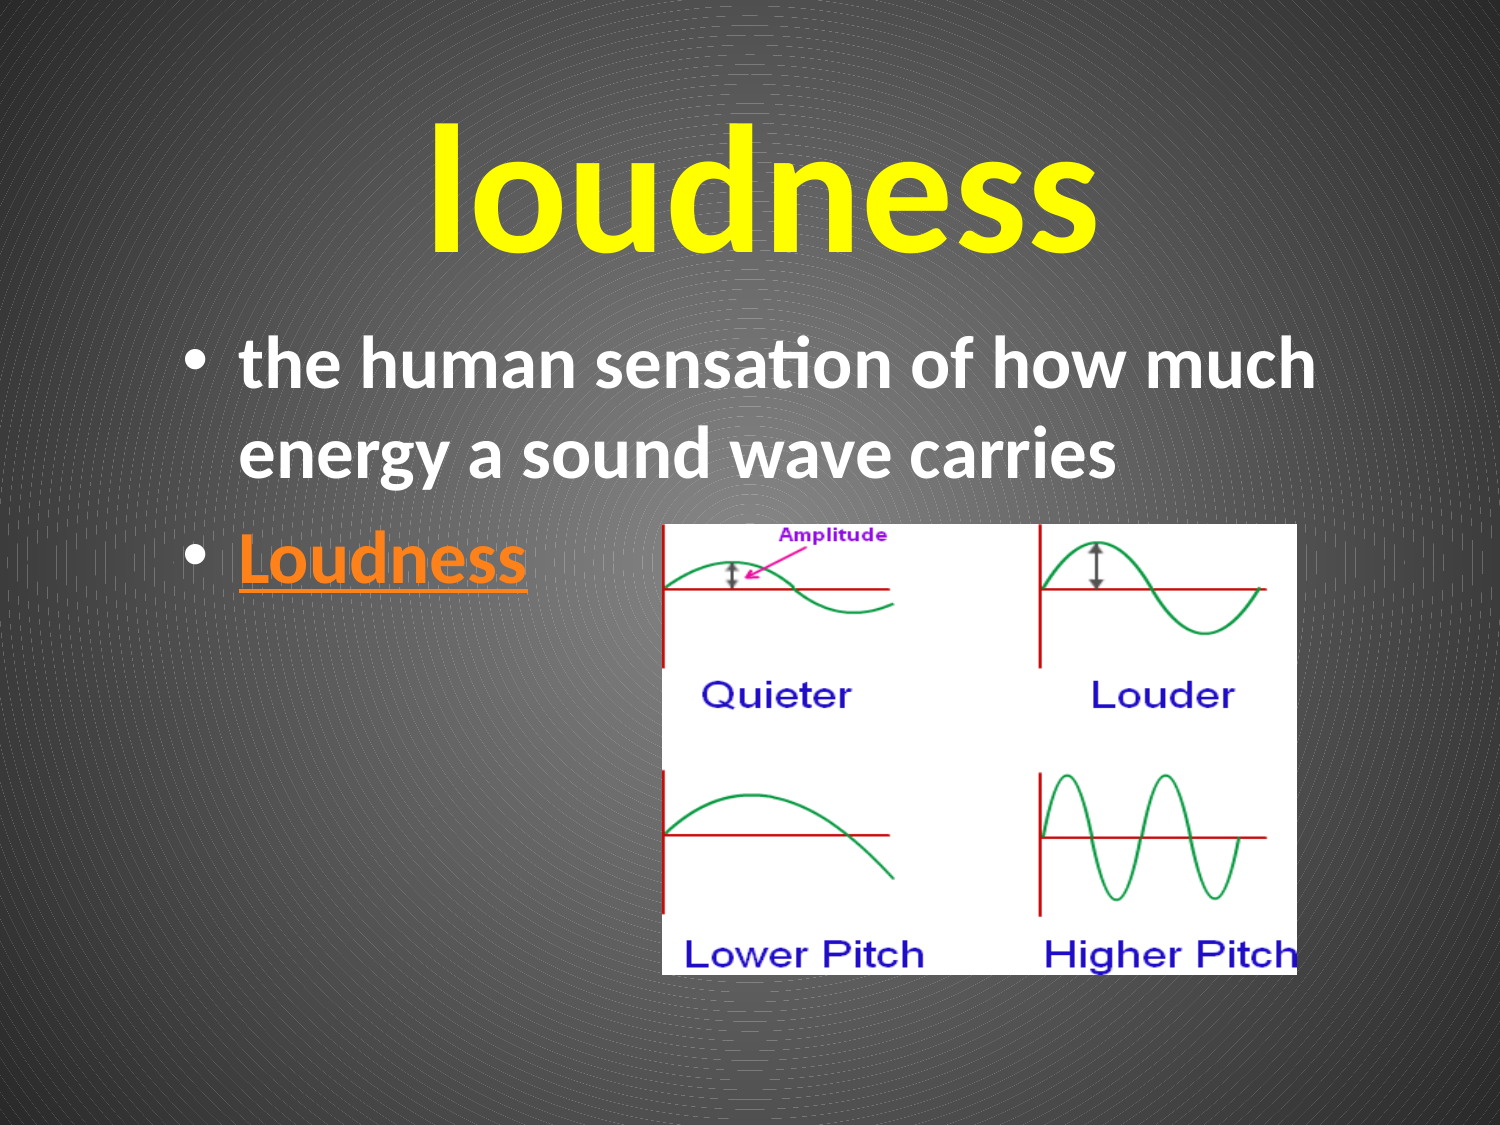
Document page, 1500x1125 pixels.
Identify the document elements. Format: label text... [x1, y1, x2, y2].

list the human sensation of how much energy a sound wave carries Loudness [167, 306, 1430, 919]
picture [662, 524, 1297, 976]
title loudness [125, 99, 1400, 258]
